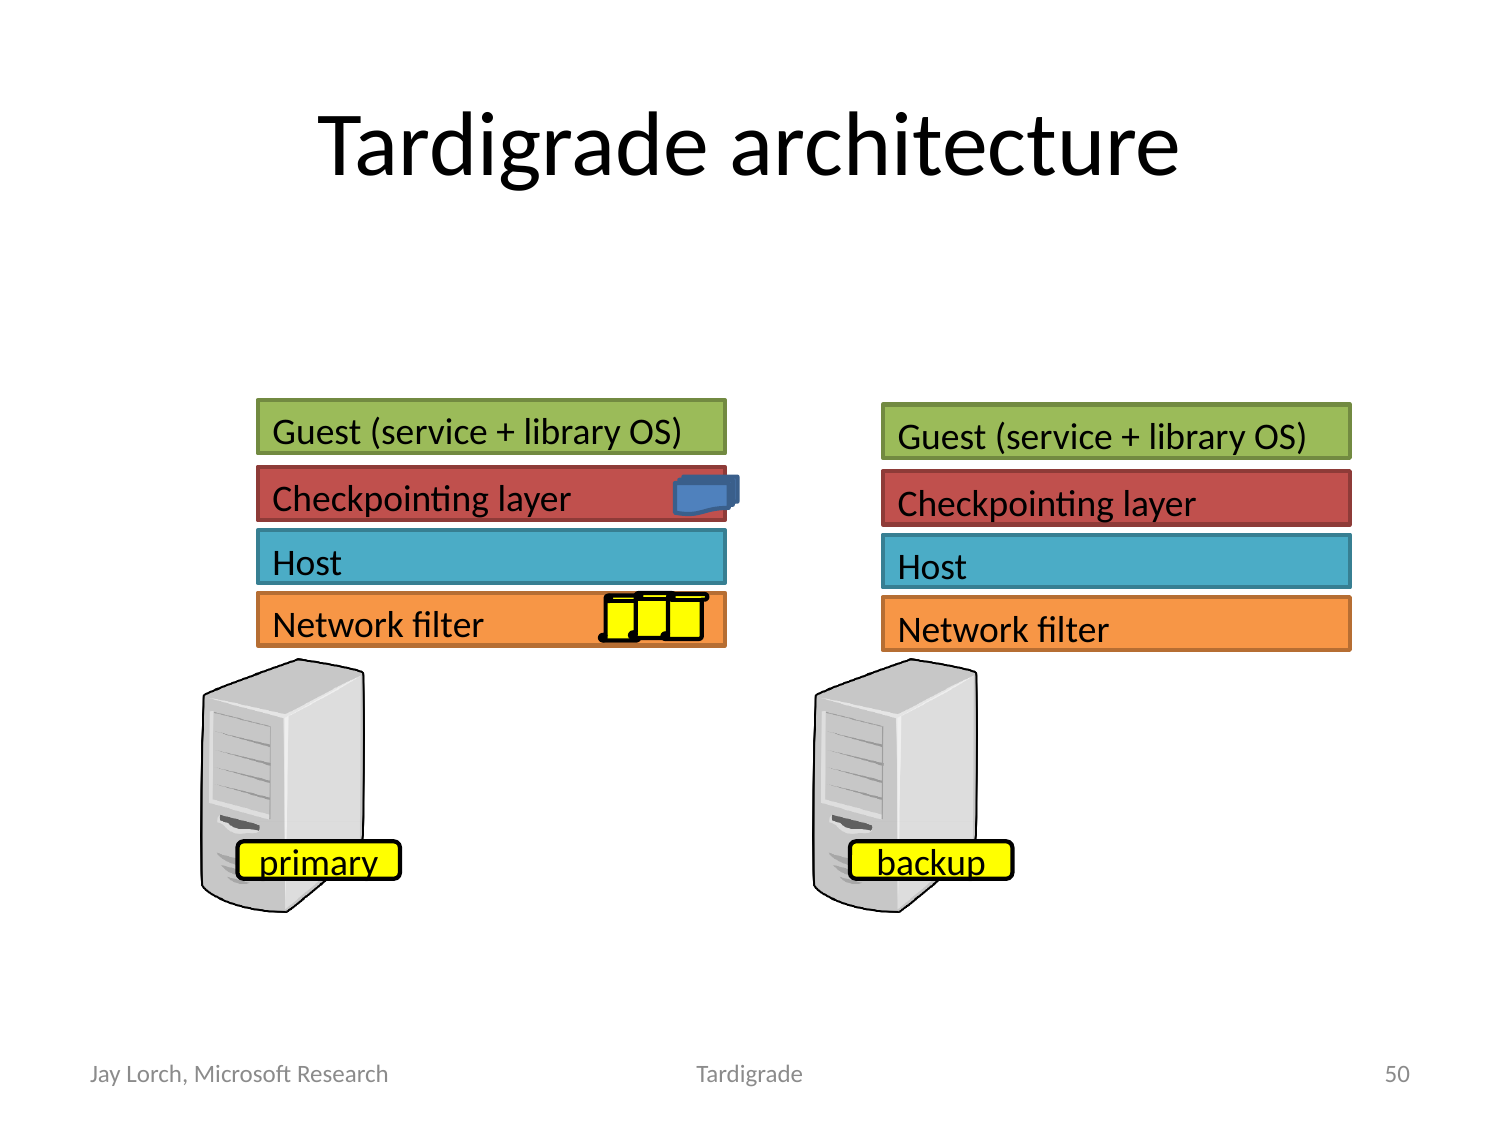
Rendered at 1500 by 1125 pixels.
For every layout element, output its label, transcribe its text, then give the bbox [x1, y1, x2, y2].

text_box Guest (service + library OS) [881, 402, 1352, 460]
text_box [627, 590, 673, 641]
picture [199, 657, 366, 914]
text_box [672, 474, 740, 517]
text_box primary [370, 839, 403, 881]
text_box Network filter [256, 591, 727, 648]
text_box Guest (service + library OS) [256, 398, 727, 455]
text_box [660, 591, 710, 642]
text_box Checkpointing layer [881, 469, 1352, 527]
text_box backup [982, 839, 1015, 881]
text_box Checkpointing layer [256, 465, 727, 522]
text_box Network filter [881, 595, 1352, 652]
slide_number Jay Lorch, Microsoft Research [75, 1042, 425, 1103]
picture [812, 657, 978, 914]
text_box Host [256, 528, 727, 585]
slide_number 50 [1074, 1042, 1425, 1103]
text_box [597, 593, 640, 643]
text_box Host [881, 533, 1352, 589]
title Tardigrade architecture [75, 45, 1425, 233]
footer Tardigrade [512, 1042, 988, 1103]
